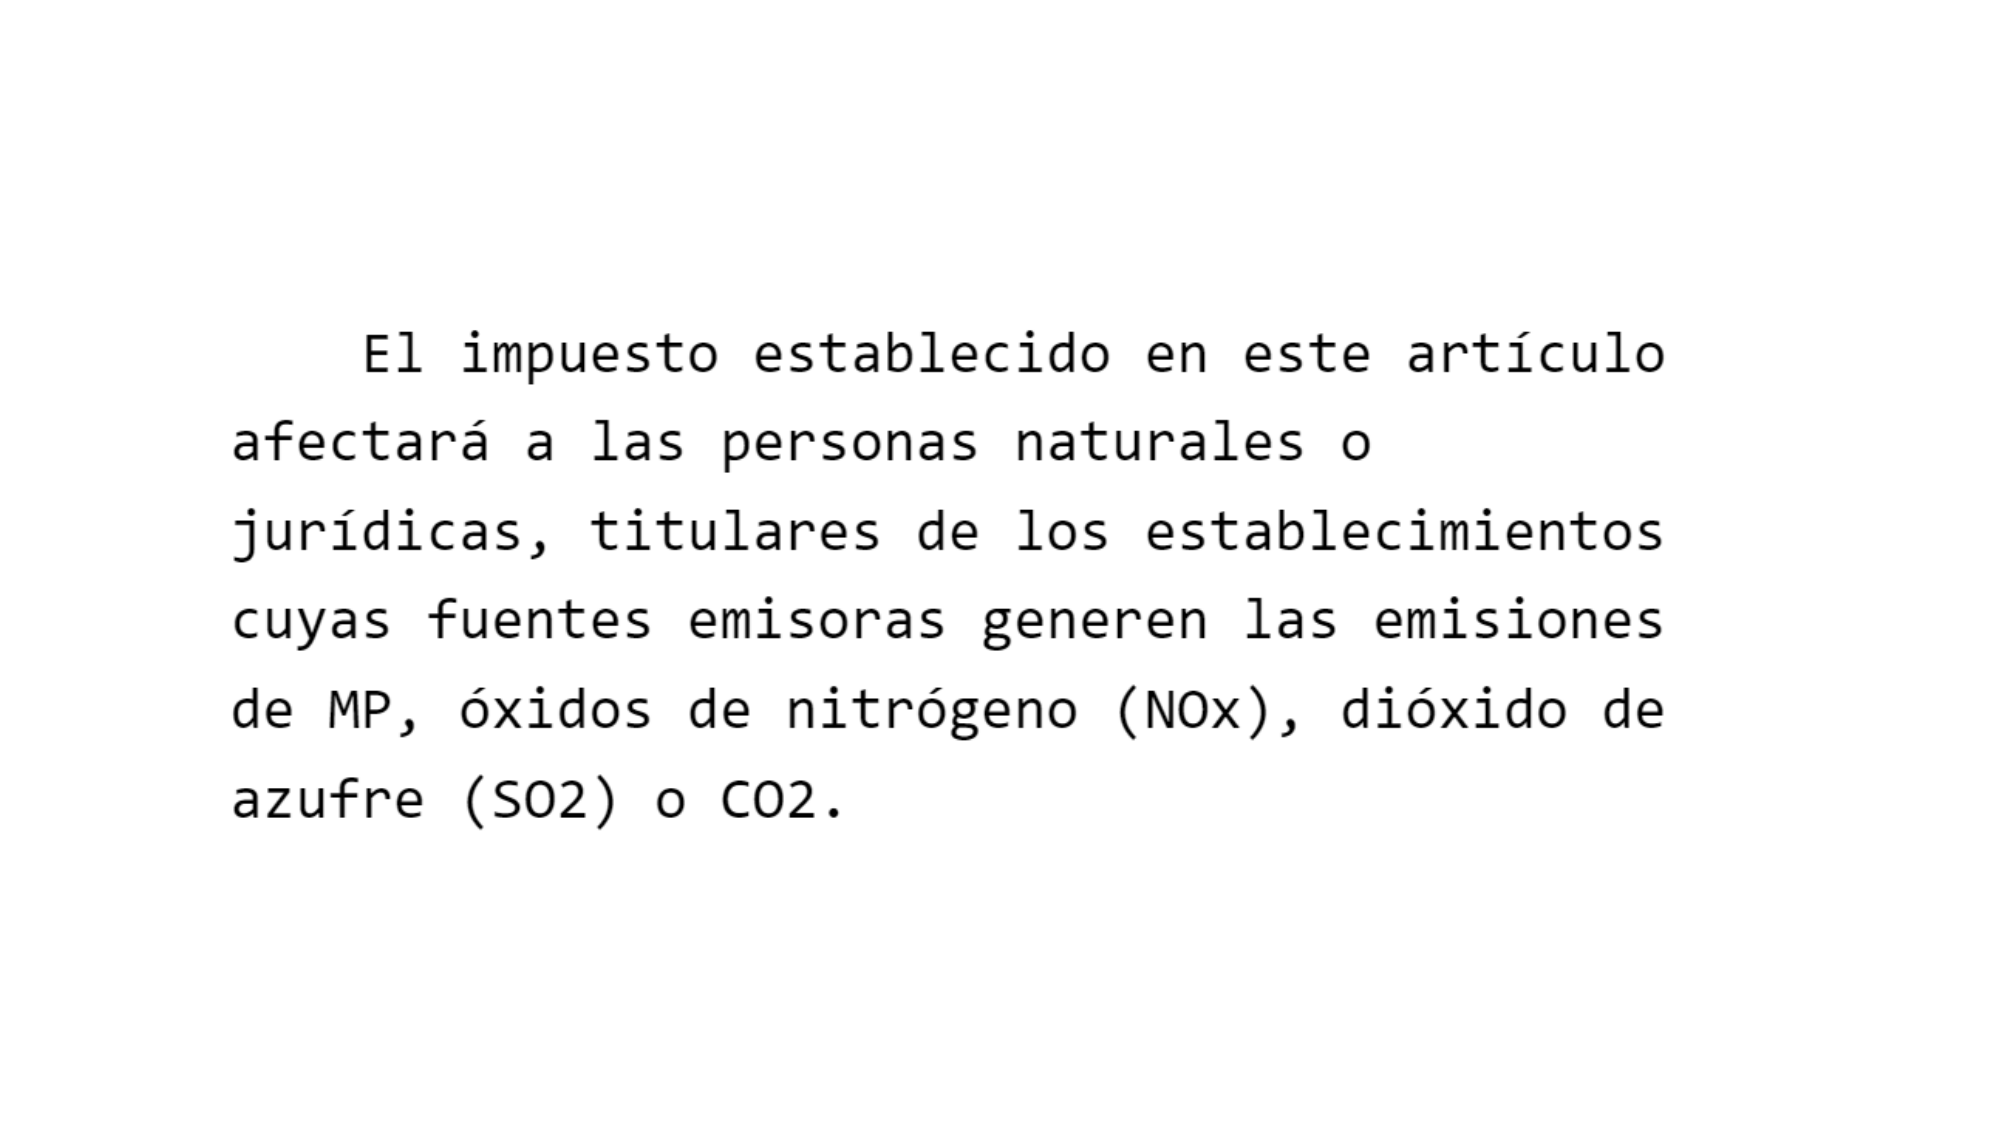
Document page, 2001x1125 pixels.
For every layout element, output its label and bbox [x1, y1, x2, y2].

picture [215, 281, 1721, 869]
